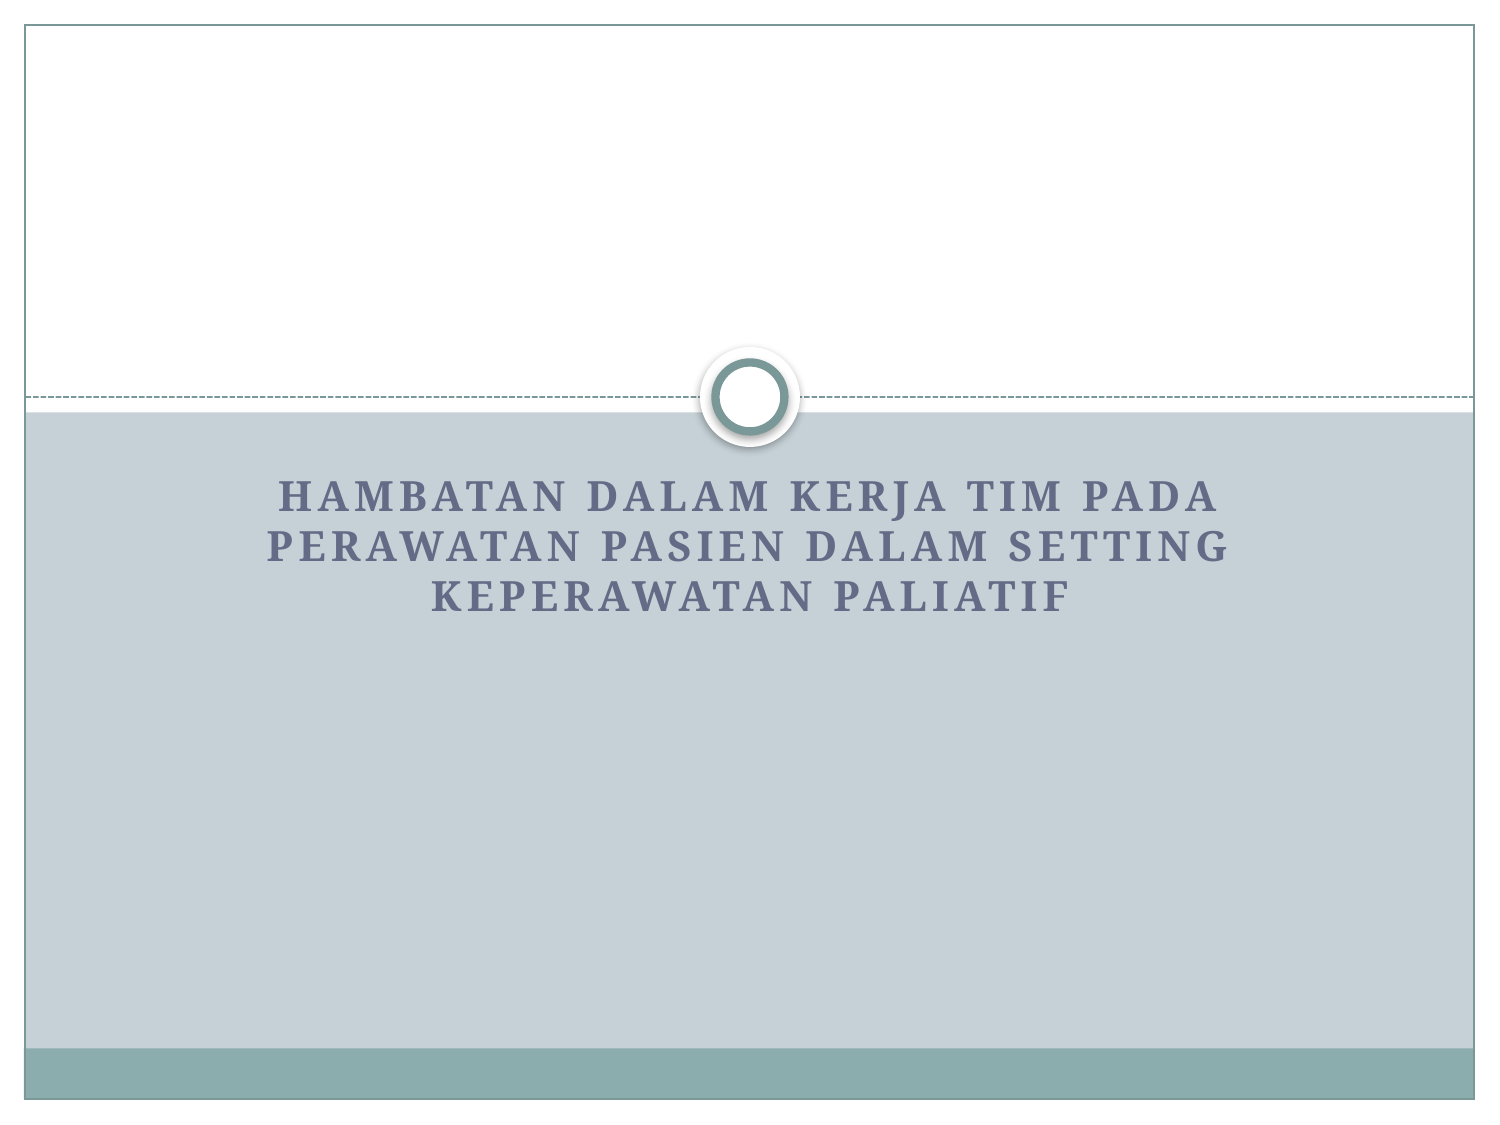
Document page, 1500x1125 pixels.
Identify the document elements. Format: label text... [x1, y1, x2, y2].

subtitle Hambatan dalam kerja tim pada perawatan pasien dalam setting keperawatan paliatif [225, 462, 1275, 961]
